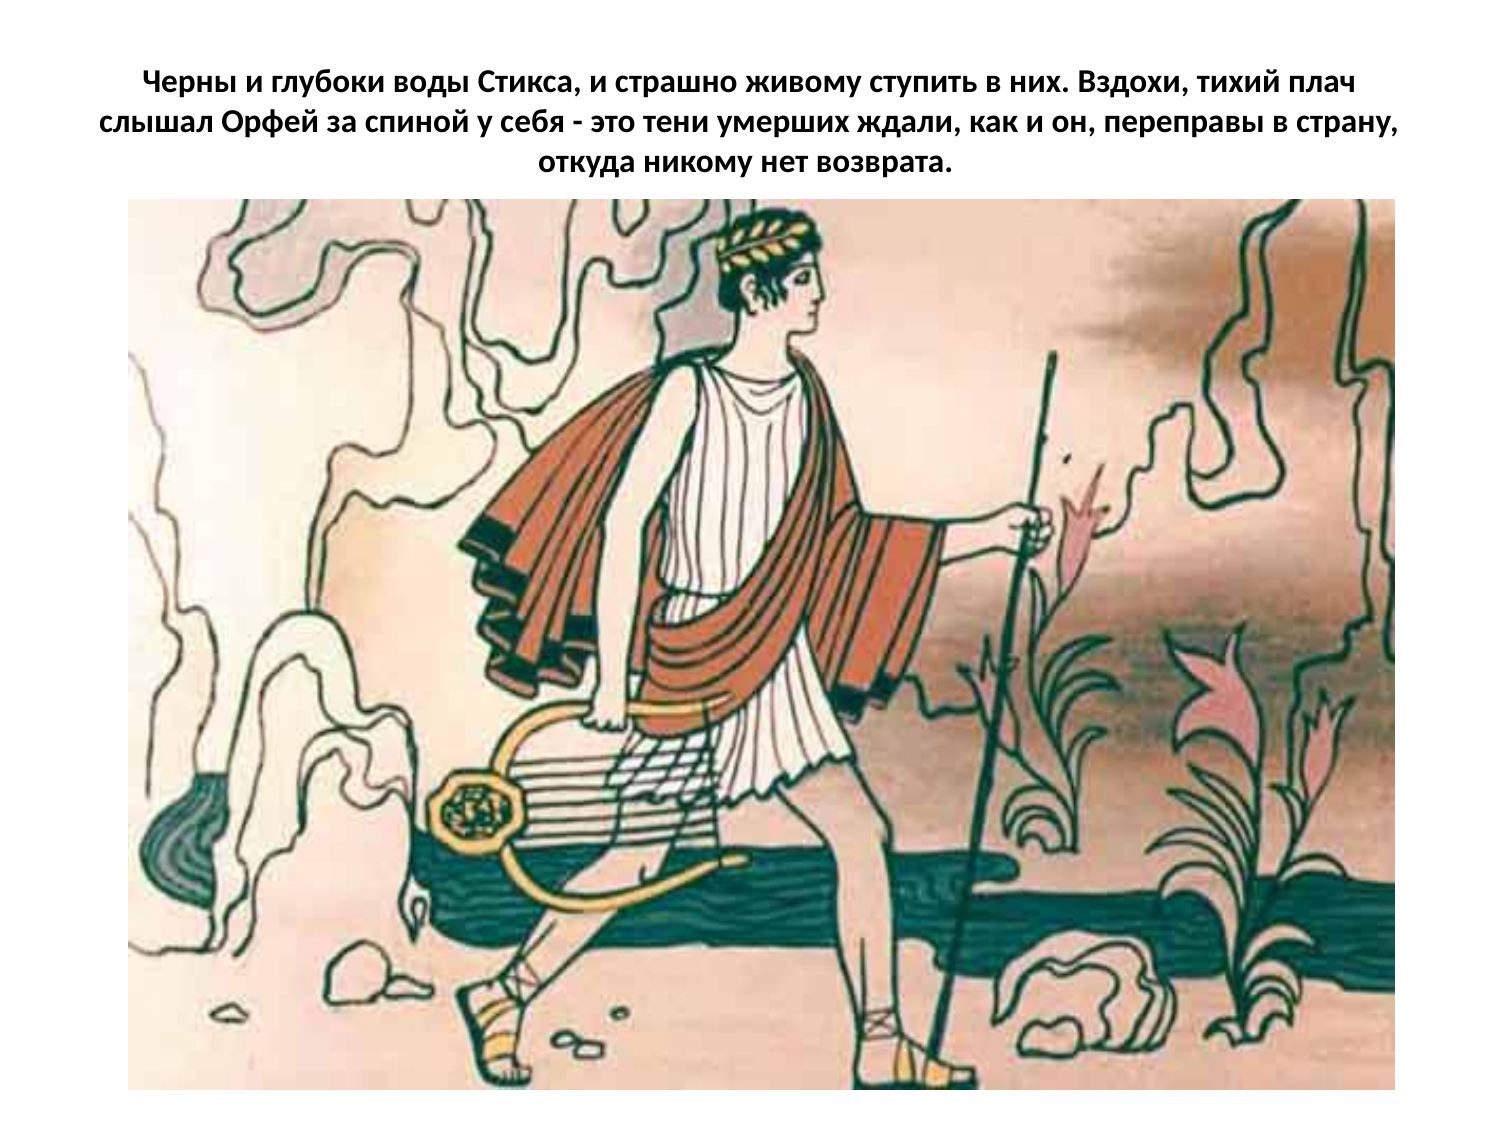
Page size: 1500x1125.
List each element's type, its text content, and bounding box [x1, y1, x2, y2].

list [128, 198, 1395, 1091]
title Черны и глубоки воды Стикса, и страшно живому ступить в них. Вздохи, тихий плач слышал Орфей за спиной у себя - это тени умерших ждали, как и он, переправы в страну, откуда никому нет возврата. [75, 45, 1425, 233]
